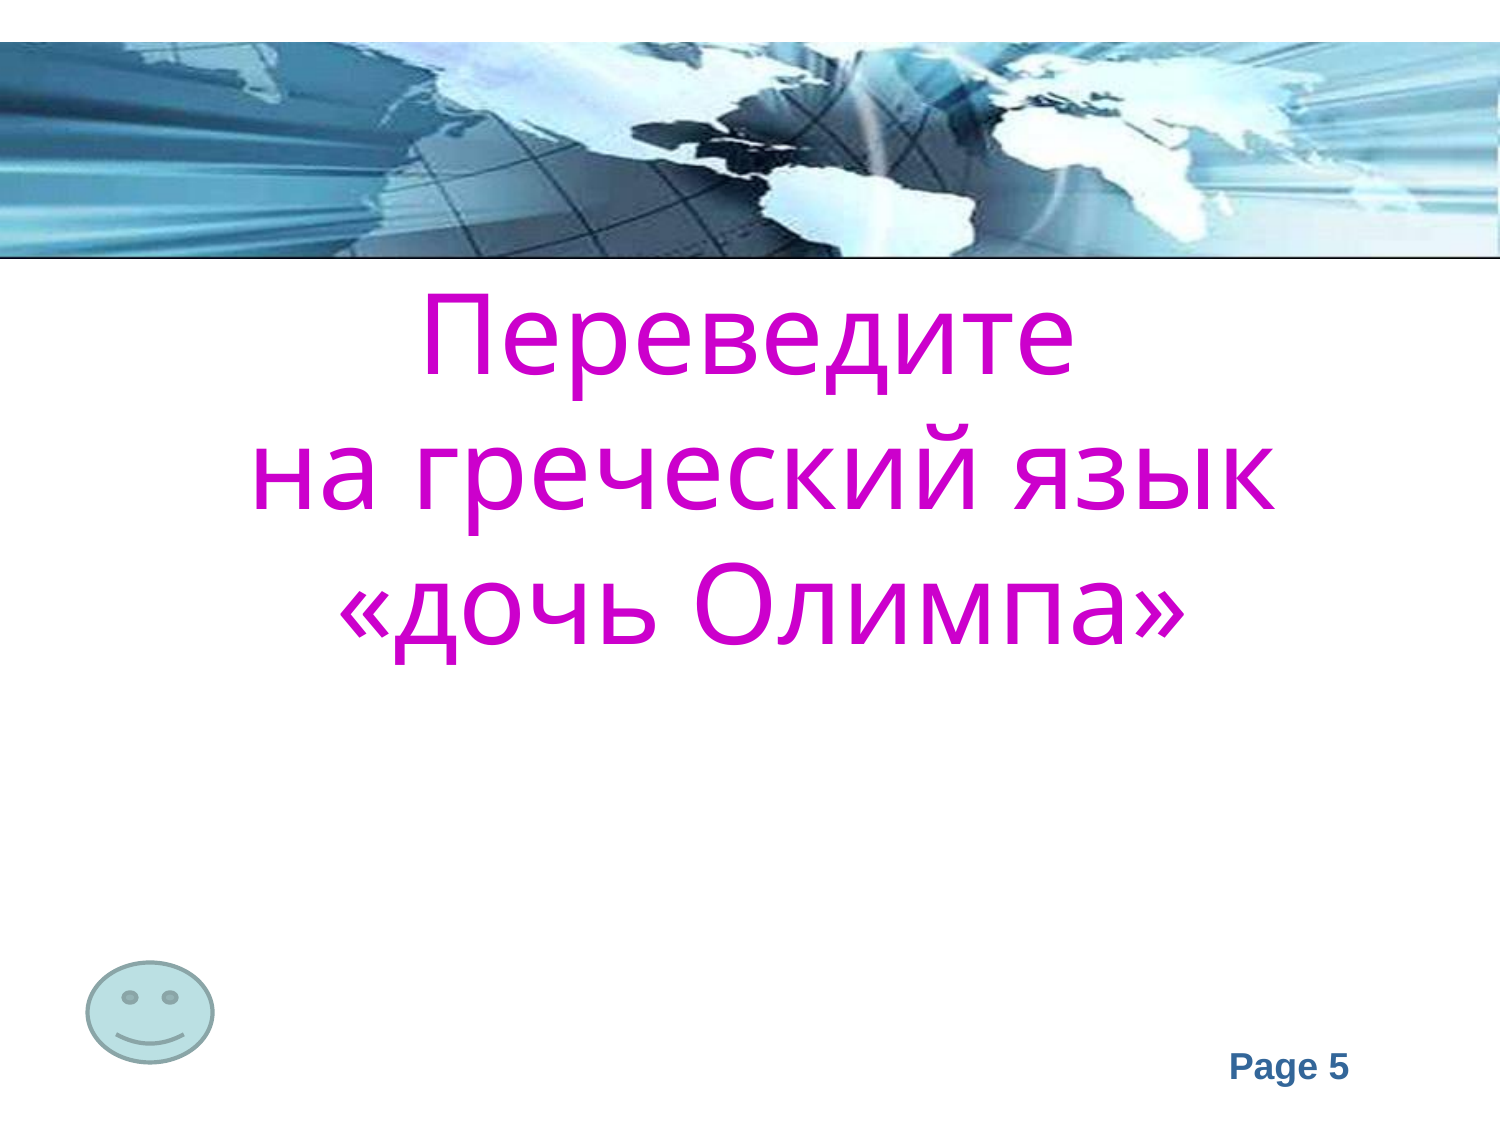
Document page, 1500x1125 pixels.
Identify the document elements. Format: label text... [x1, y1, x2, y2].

text_box [85, 960, 215, 1065]
subtitle Переведите на греческий язык «дочь Олимпа» [50, 254, 1475, 755]
picture [0, 42, 1500, 259]
